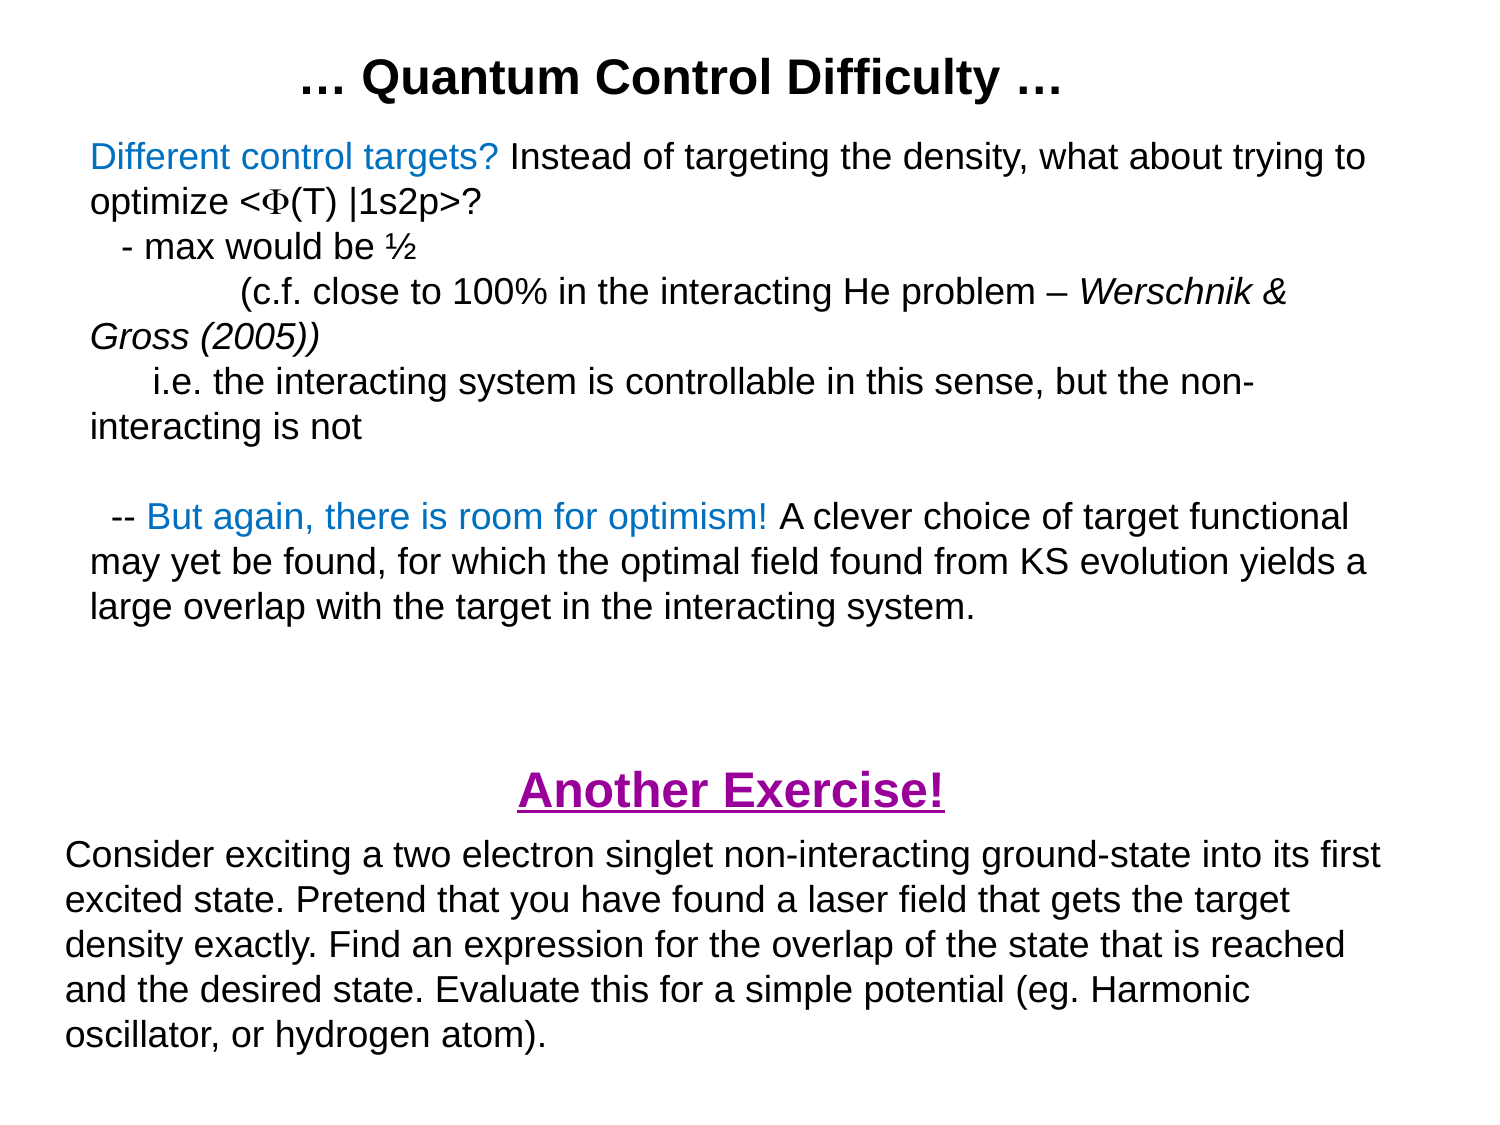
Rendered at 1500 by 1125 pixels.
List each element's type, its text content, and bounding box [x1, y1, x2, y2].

text_box Different control targets? Instead of targeting the density, what about trying to optimize <F(T) |1s2p>? - max would be ½ (c.f. close to 100% in the interacting He problem – Werschnik & Gross (2005)) i.e. the interacting system is controllable in this sense, but the non-interacting is not -- But again, there is room for optimism! A clever choice of target functional may yet be found, for which the optimal field found from KS evolution yields a large overlap with the target in the interacting system. [75, 124, 1400, 680]
text_box … Quantum Control Difficulty … [199, 37, 1163, 113]
text_box Another Exercise! Consider exciting a two electron singlet non-interacting ground-state into its first excited state. Pretend that you have found a laser field that gets the target density exactly. Find an expression for the overlap of the state that is reached and the desired state. Evaluate this for a simple potential (eg. Harmonic oscillator, or hydrogen atom). [49, 749, 1413, 1063]
